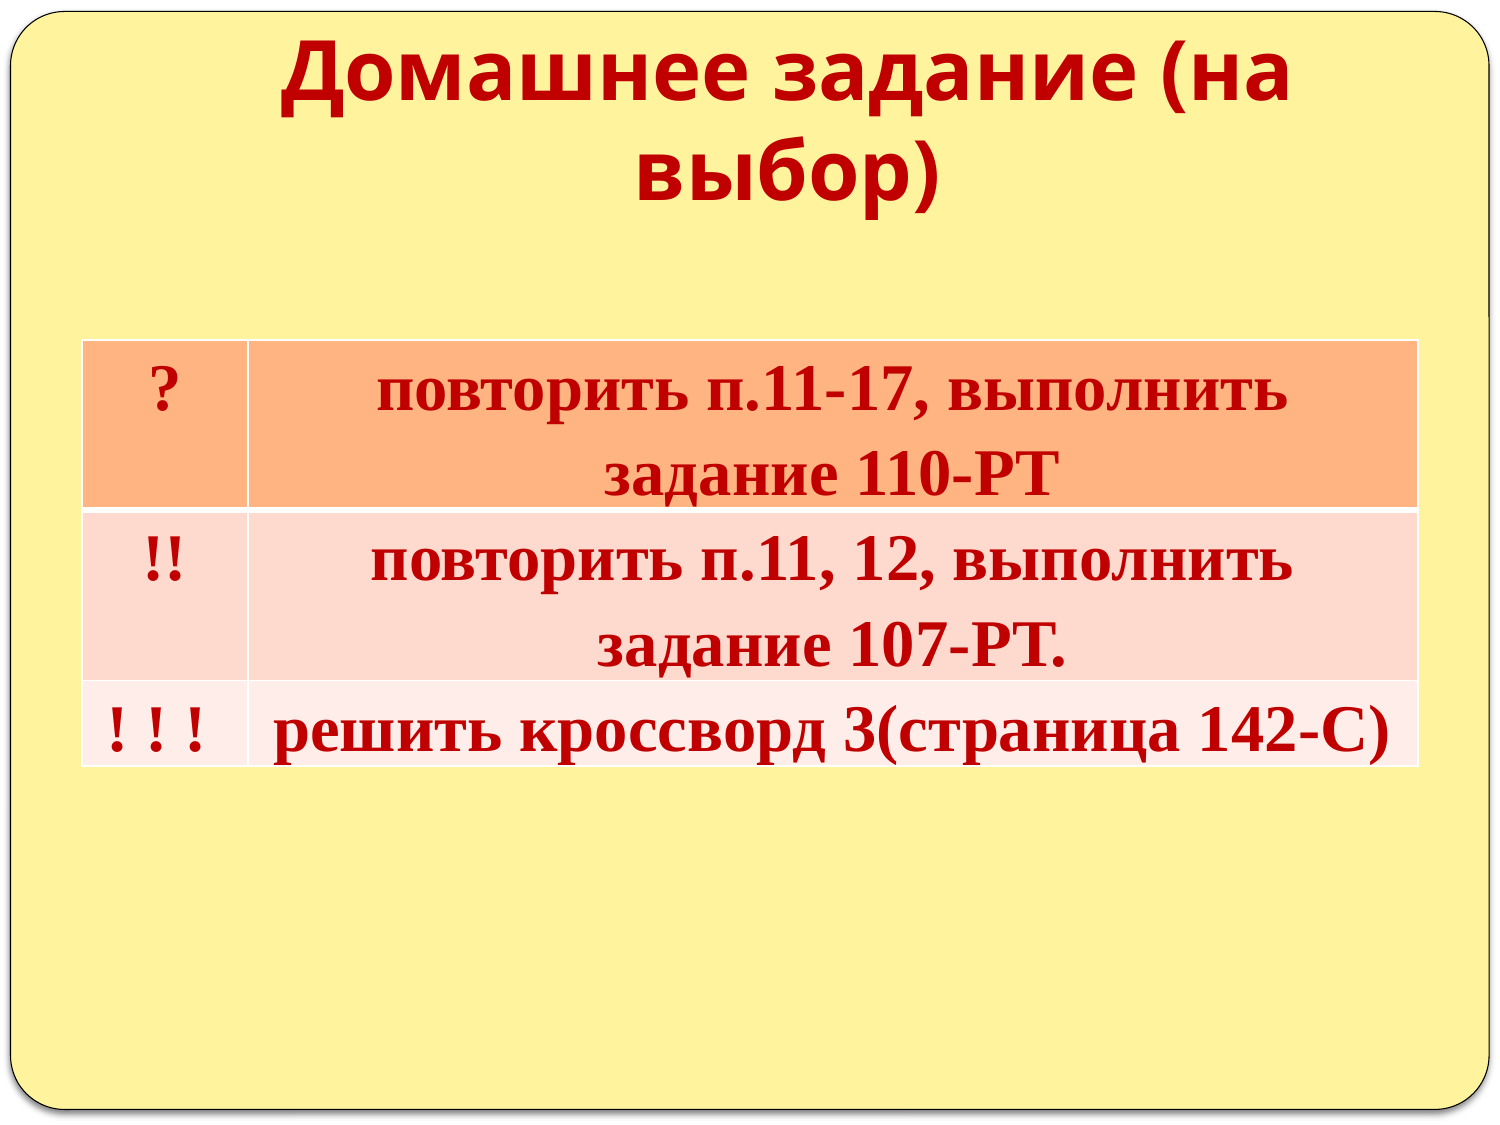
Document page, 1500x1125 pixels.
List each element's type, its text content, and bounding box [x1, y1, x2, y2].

table_cell решить кроссворд 3(страница 142-С) [249, 681, 1417, 765]
table_cell ! ! ! [83, 681, 247, 765]
table_cell !! [83, 513, 247, 680]
table_cell повторить п.11, 12, выполнить задание 107-РТ. [249, 513, 1417, 680]
table_header повторить п.11-17, выполнить задание 110-РТ [249, 341, 1417, 507]
table_header ? [83, 341, 247, 507]
title Домашнее задание (на выбор) [150, 45, 1425, 233]
